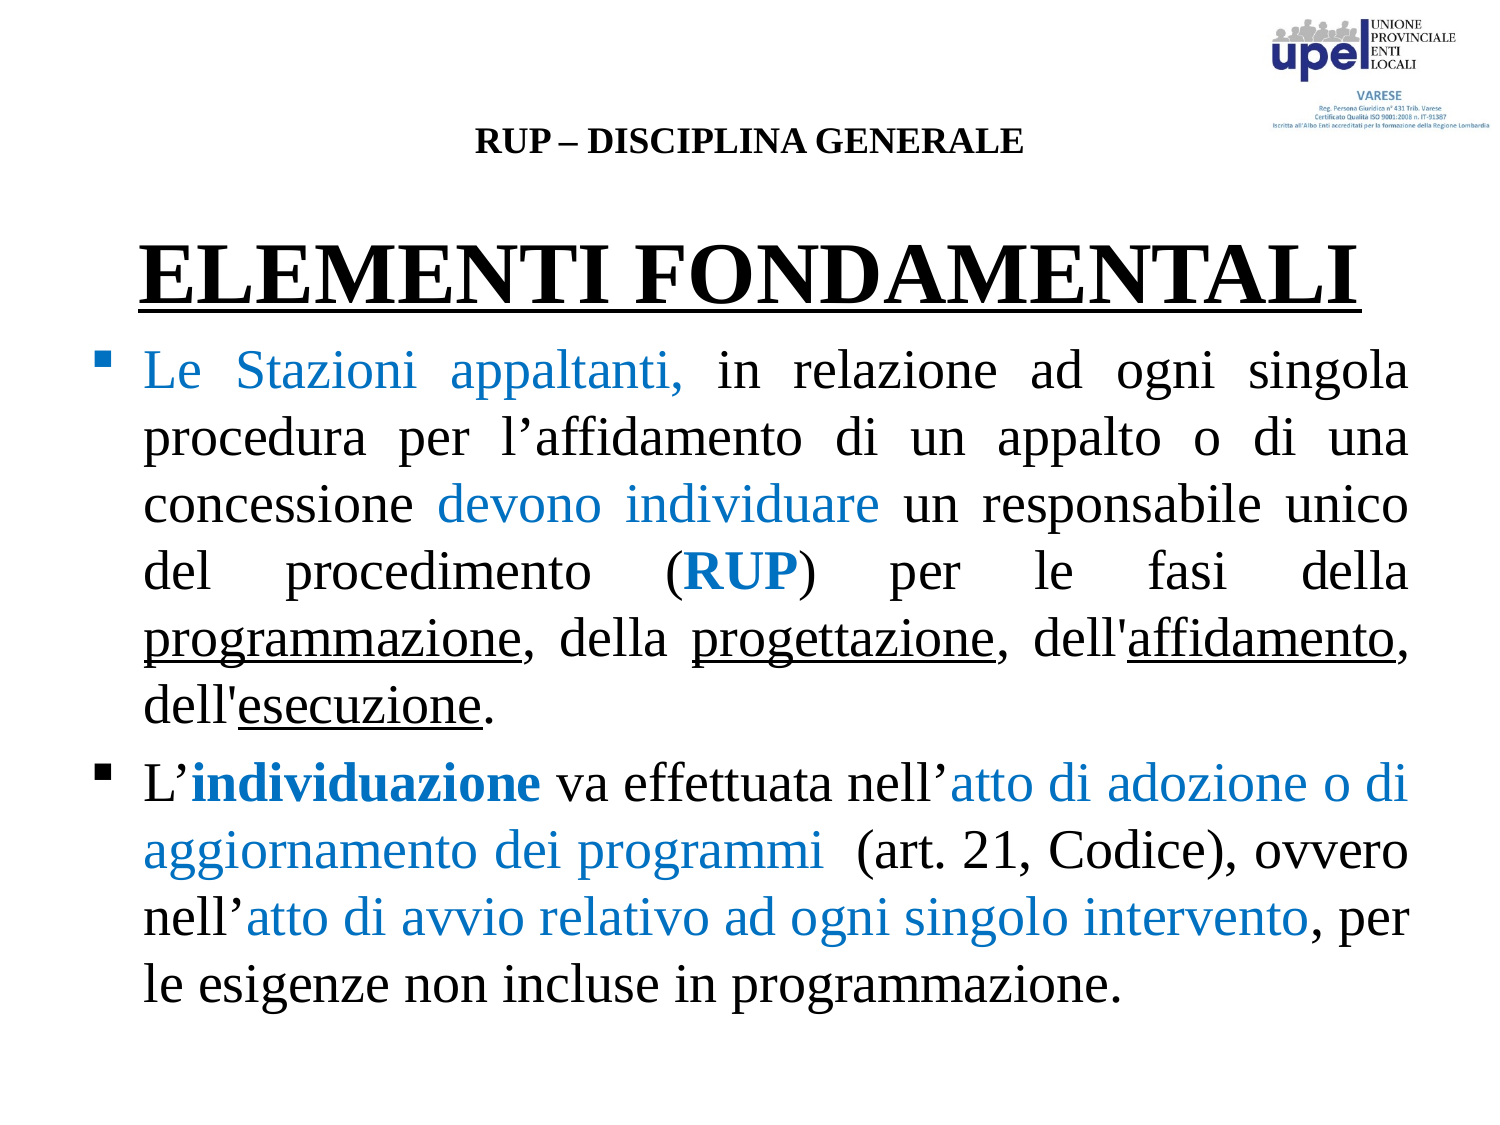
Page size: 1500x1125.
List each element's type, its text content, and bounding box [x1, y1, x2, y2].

title RUP – DISCIPLINA GENERALE [75, 45, 1425, 208]
list ELEMENTI FONDAMENTALI Le Stazioni appaltanti, in relazione ad ogni singola procedura per l’affidamento di un appalto o di una concessione devono individuare un responsabile unico del procedimento (RUP) per le fasi della programmazione, della progettazione, dell'affidamento, dell'esecuzione. L’individuazione va effettuata nell’atto di adozione o di aggiornamento dei programmi (art. 21, Codice), ovvero nell’atto di avvio relativo ad ogni singolo intervento, per le esigenze non incluse in programmazione. [75, 208, 1425, 1071]
picture [1251, 2, 1500, 139]
